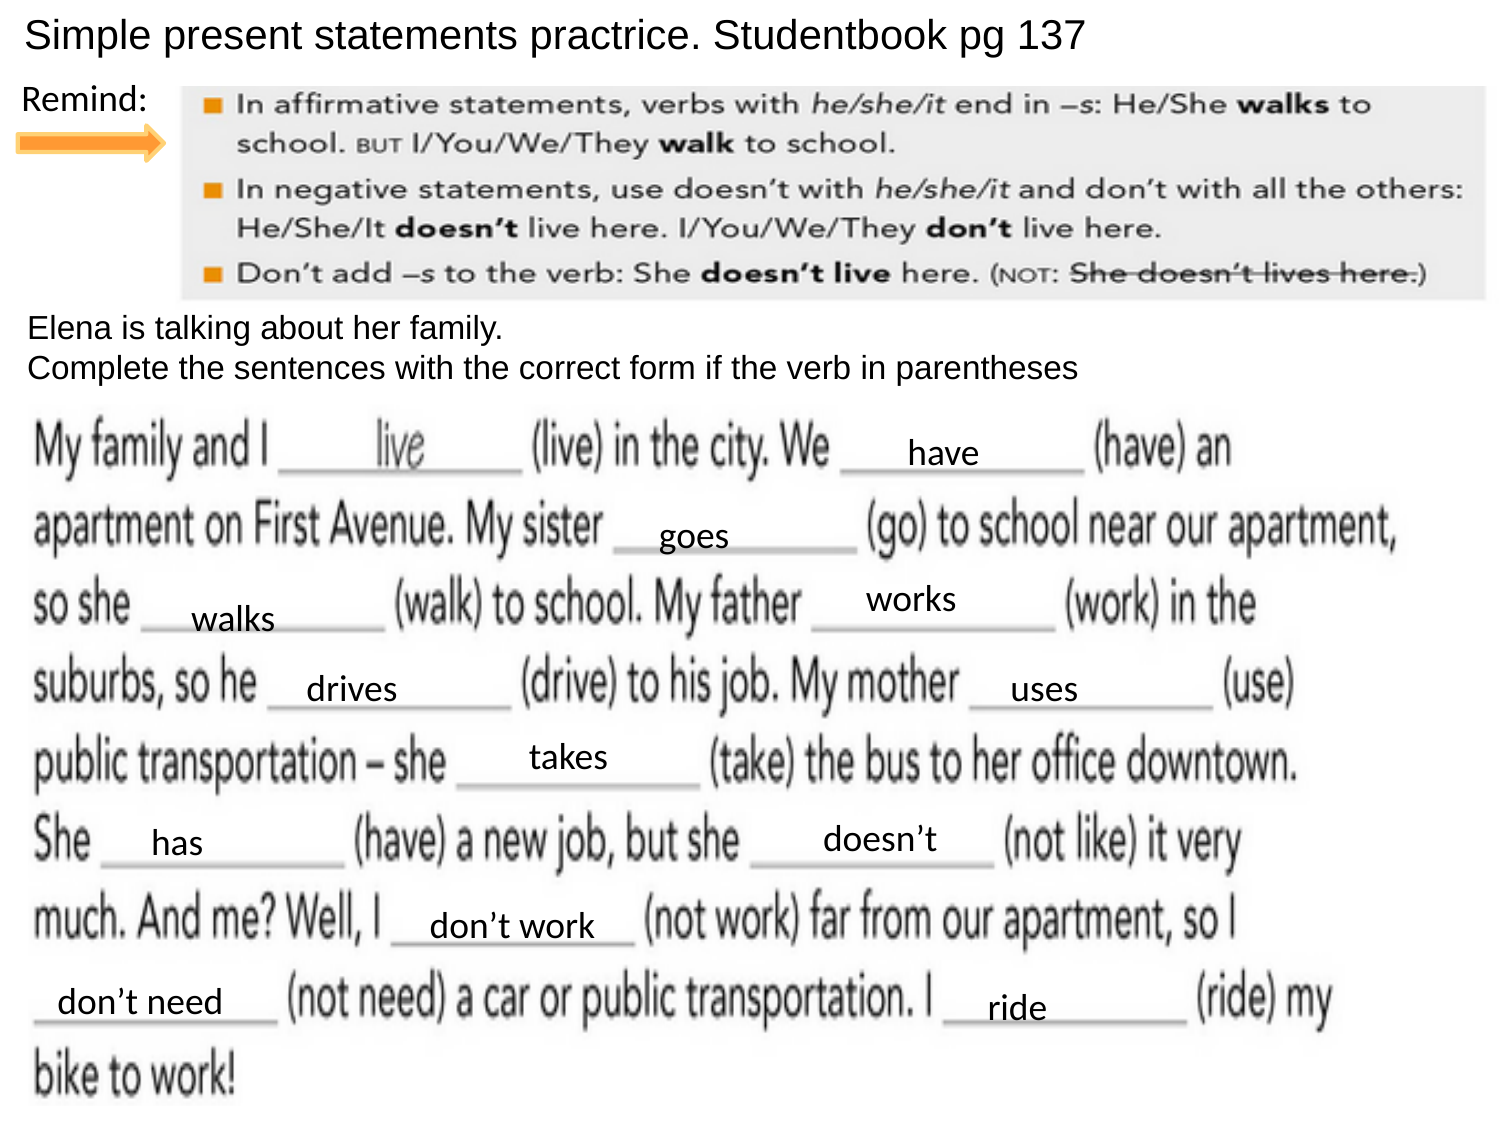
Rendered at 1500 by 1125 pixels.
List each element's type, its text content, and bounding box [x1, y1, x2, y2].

text_box Remind: [6, 66, 163, 127]
text_box Elena is talking about her family. Complete the sentences with the correct form if the verb in parentheses [12, 298, 1096, 394]
picture [28, 404, 1500, 1107]
picture [175, 86, 1500, 312]
text_box Simple present statements practrice. Studentbook pg 137 [9, 0, 1103, 65]
text_box [15, 127, 167, 163]
